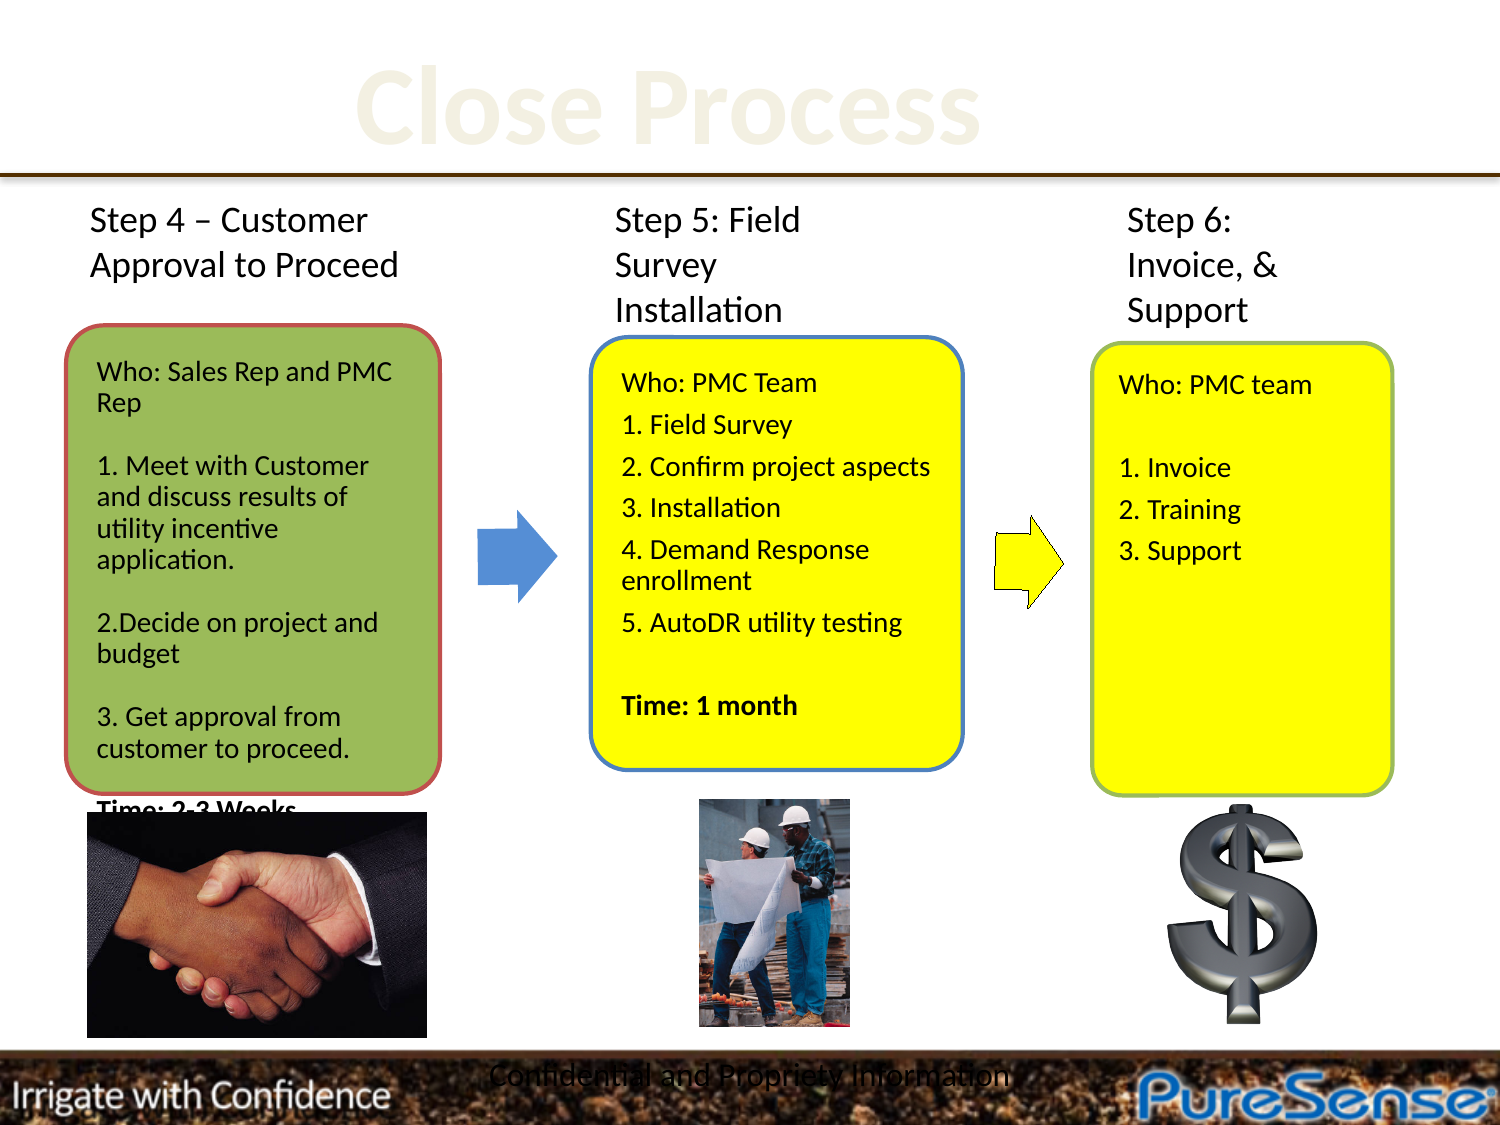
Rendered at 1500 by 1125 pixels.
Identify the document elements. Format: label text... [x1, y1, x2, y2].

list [65, 184, 1417, 916]
picture [699, 799, 851, 1027]
picture [1162, 799, 1322, 1030]
picture [0, 1049, 1500, 1125]
text_box Close Process [340, 24, 999, 170]
picture [87, 812, 427, 1038]
